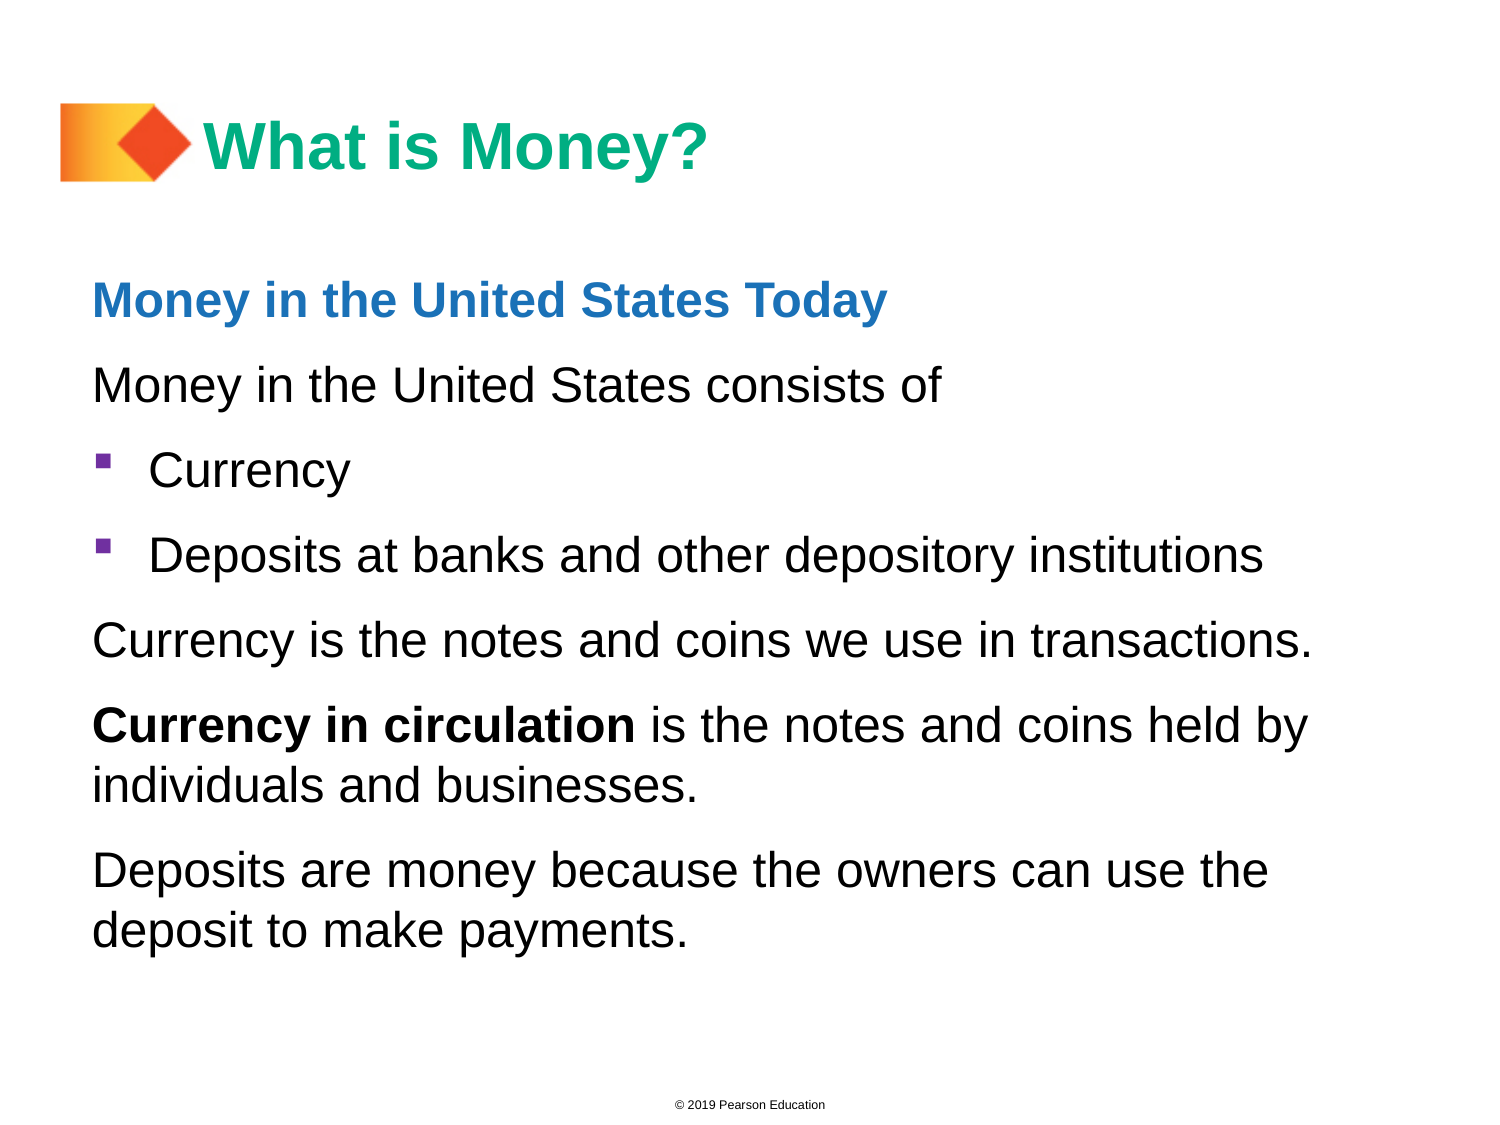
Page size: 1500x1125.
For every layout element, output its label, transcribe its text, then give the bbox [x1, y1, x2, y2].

title What is Money? [188, 50, 1364, 236]
picture [59, 102, 188, 184]
list Money in the United States Today Money in the United States consists of Currency Deposits at banks and other depository institutions Currency is the notes and coins we use in transactions. Currency in circulation is the notes and coins held by individuals and businesses. Deposits are money because the owners can use the deposit to make payments. [59, 259, 1410, 1003]
